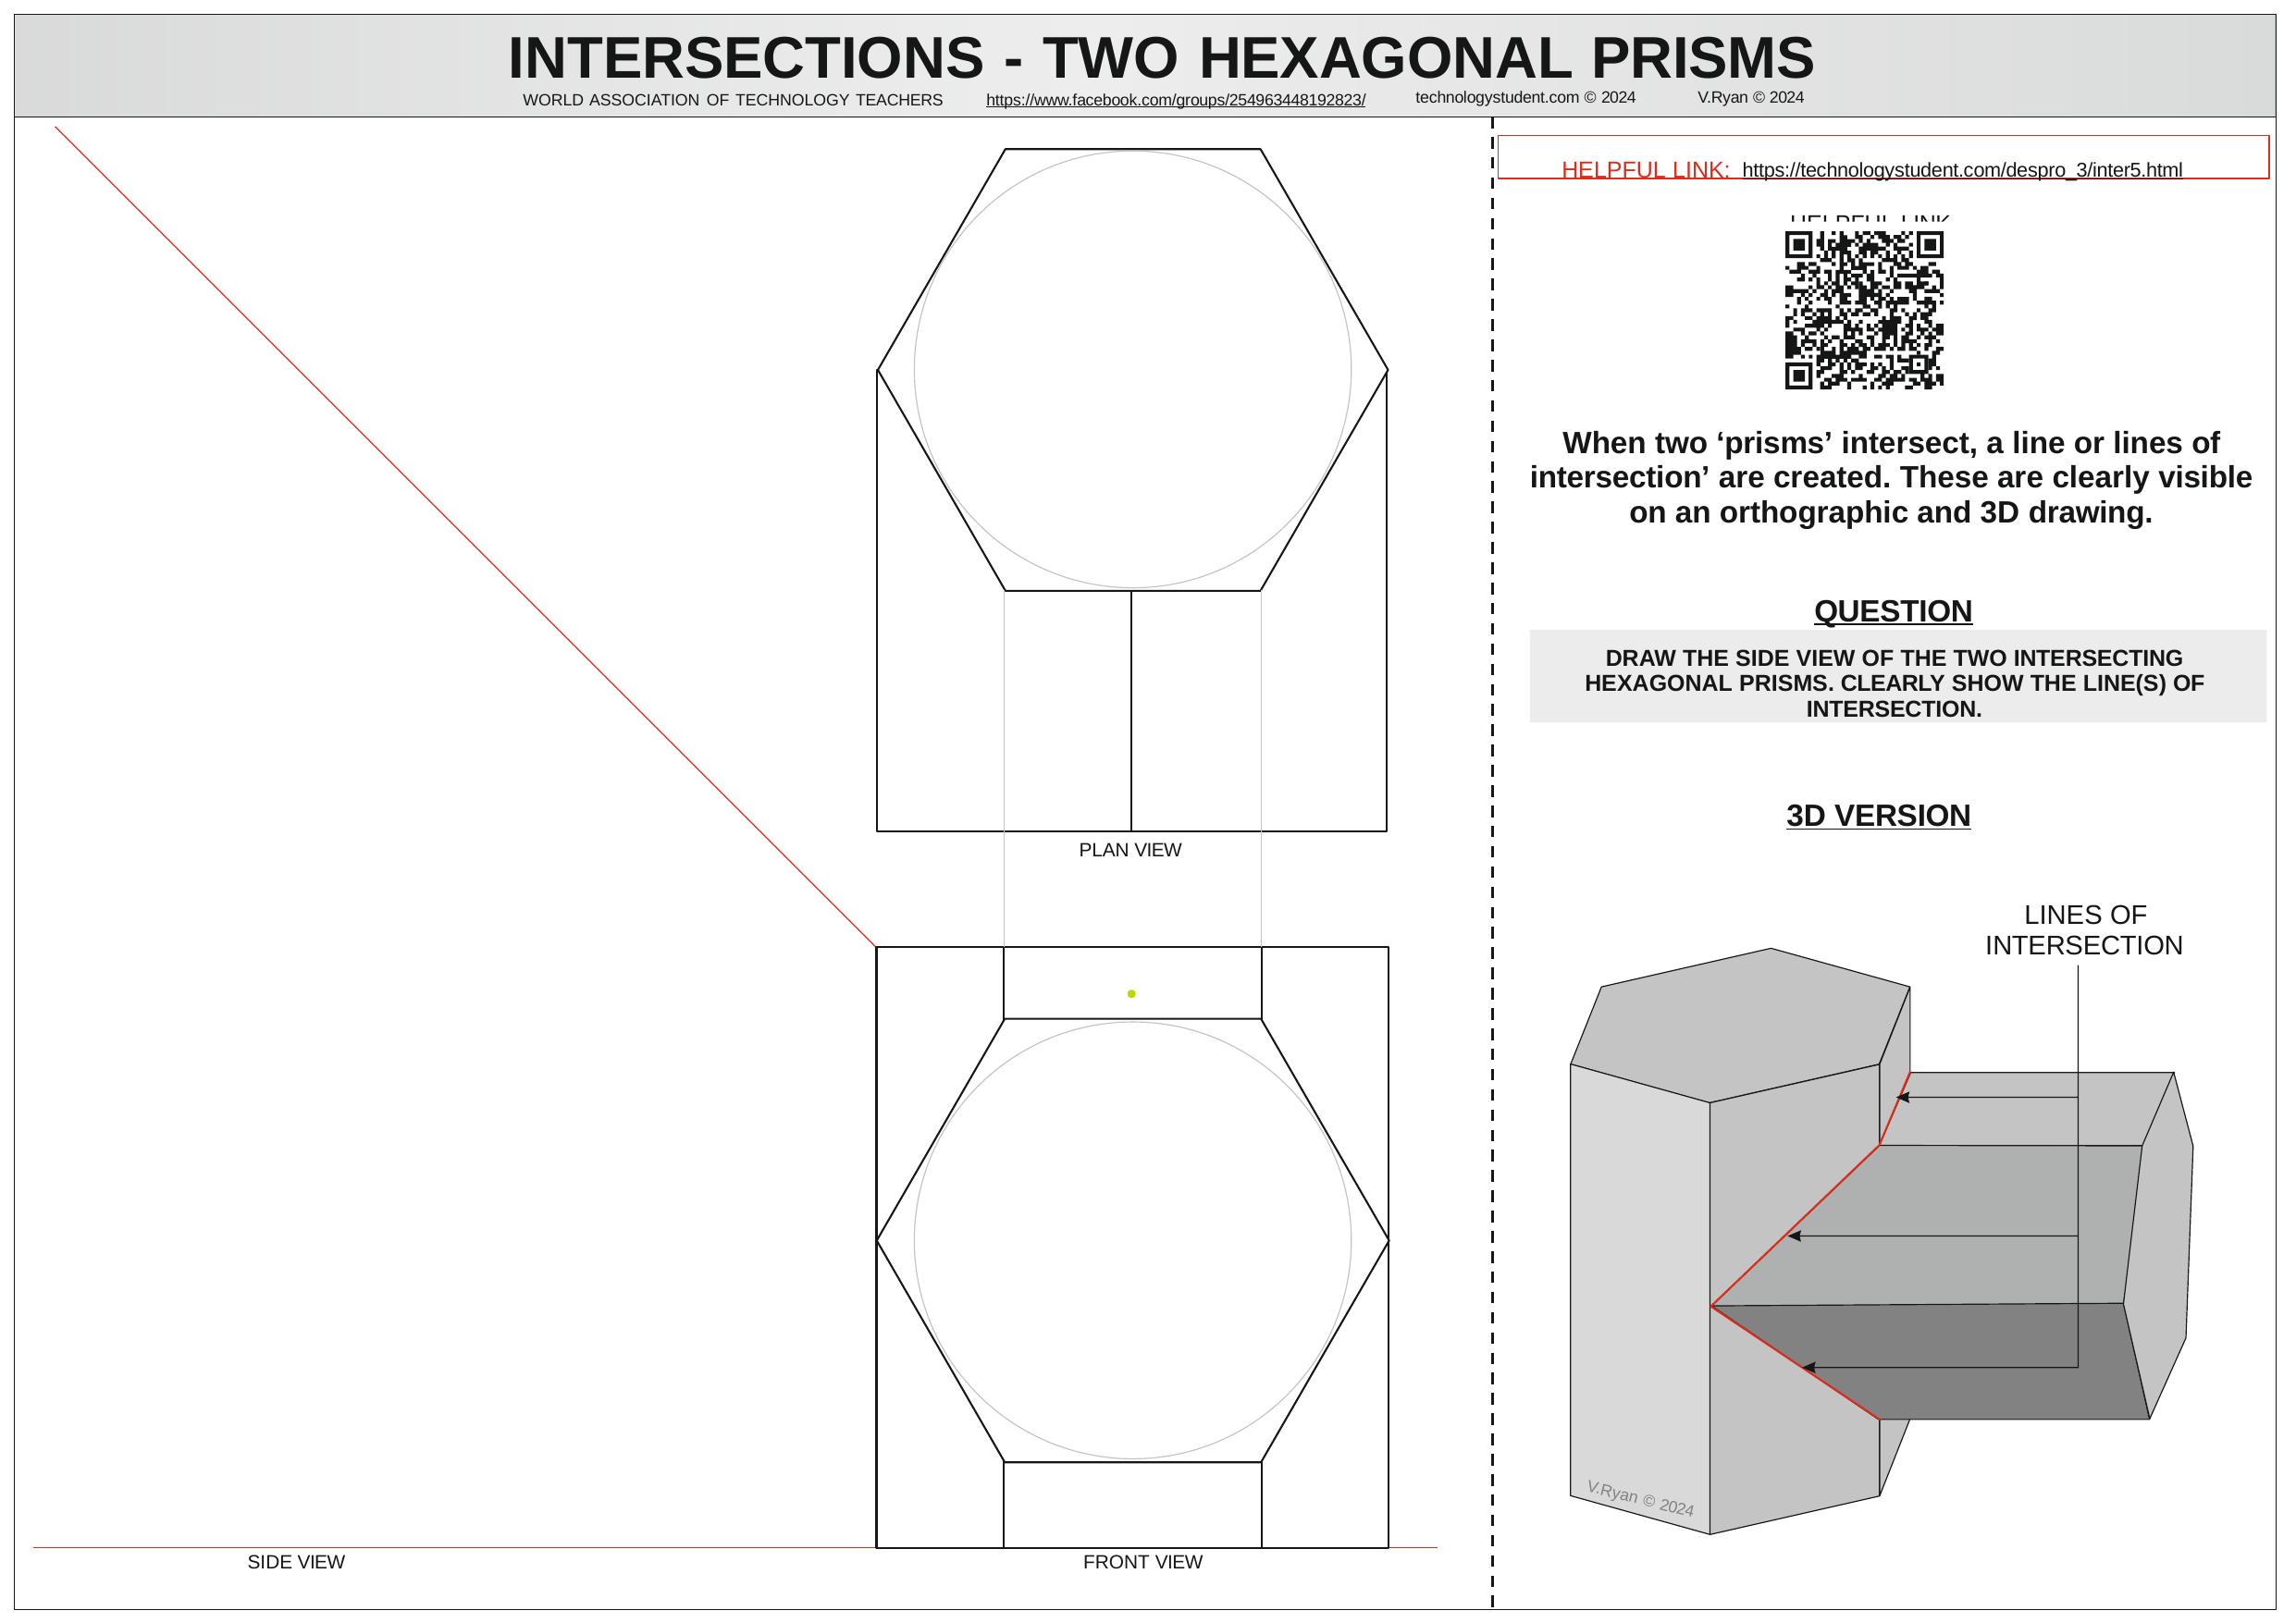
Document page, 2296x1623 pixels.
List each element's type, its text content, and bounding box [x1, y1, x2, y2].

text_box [1490, 1555, 1911, 1610]
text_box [31, 125, 1439, 1549]
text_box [1497, 134, 2270, 1420]
picture [15, 15, 2276, 117]
text_box technologystudent.com © 2024 V.Ryan © 2024 [1413, 84, 1807, 106]
title INTERSECTIONS - TWO HEXAGONAL PRISMS [507, 16, 1826, 220]
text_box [1490, 115, 1911, 219]
text_box WORLD ASSOCIATION OF TECHNOLOGY TEACHERS https://www.facebook.com/groups/254963448192823/ [521, 87, 1374, 109]
text_box SIDE VIEW [245, 1556, 350, 1573]
text_box FRONT VIEW [1081, 1557, 1206, 1573]
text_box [875, 221, 2080, 1548]
